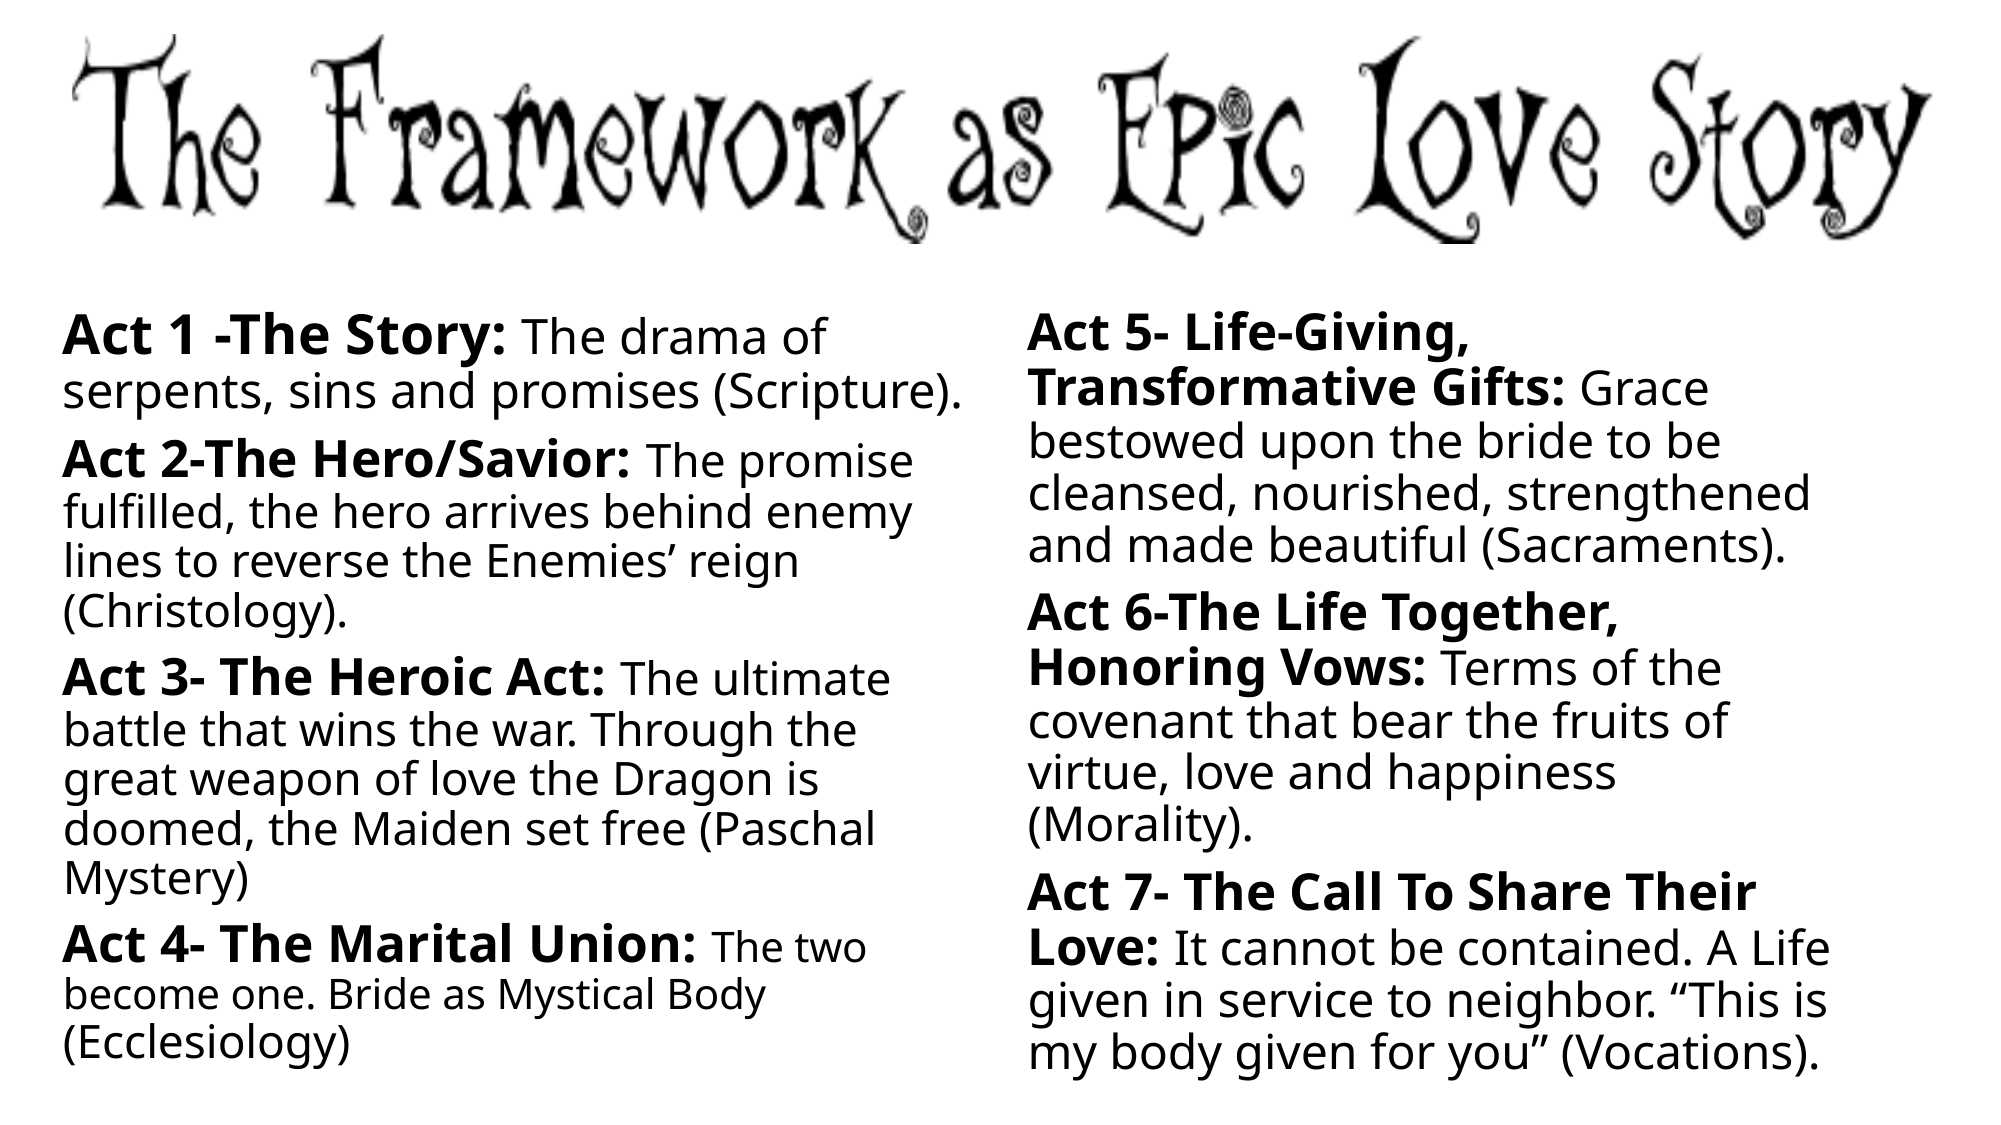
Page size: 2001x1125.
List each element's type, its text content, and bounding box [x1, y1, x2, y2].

list Act 5- Life-Giving, Transformative Gifts: Grace bestowed upon the bride to be cleansed, nourished, strengthened and made beautiful (Sacraments). Act 6-The Life Together, Honoring Vows: Terms of the covenant that bear the fruits of virtue, love and happiness (Morality). Act 7- The Call To Share Their Love: It cannot be contained. A Life given in service to neighbor. “This is my body given for you” (Vocations). [1012, 299, 1863, 1091]
list Act 1 -The Story: The drama of serpents, sins and promises (Scripture). Act 2-The Hero/Savior: The promise fulfilled, the hero arrives behind enemy lines to reverse the Enemies’ reign (Christology). Act 3- The Heroic Act: The ultimate battle that wins the war. Through the great weapon of love the Dragon is doomed, the Maiden set free (Paschal Mystery) Act 4- The Marital Union: The two become one. Bride as Mystical Body (Ecclesiology) [47, 299, 988, 1107]
picture [71, 34, 1933, 244]
